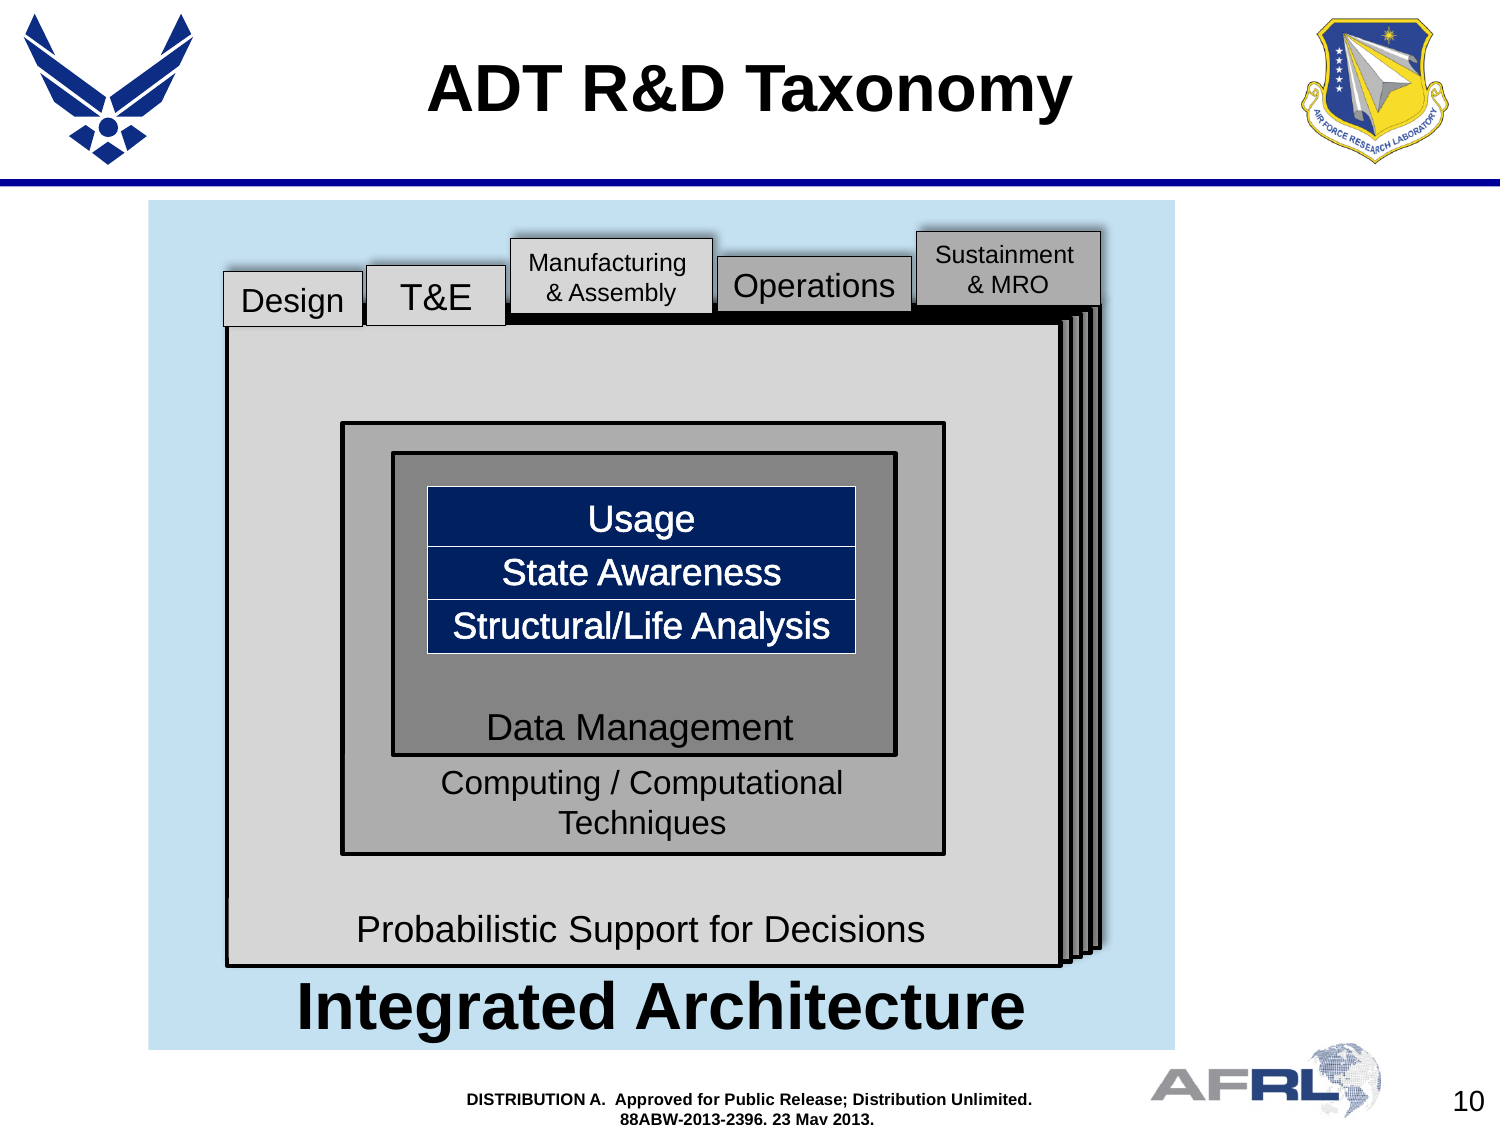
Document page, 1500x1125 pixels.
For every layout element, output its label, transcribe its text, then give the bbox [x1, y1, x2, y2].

title ADT R&D Taxonomy [162, 37, 1338, 138]
picture [1149, 1033, 1381, 1125]
picture [1299, 16, 1450, 165]
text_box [148, 199, 1176, 1051]
